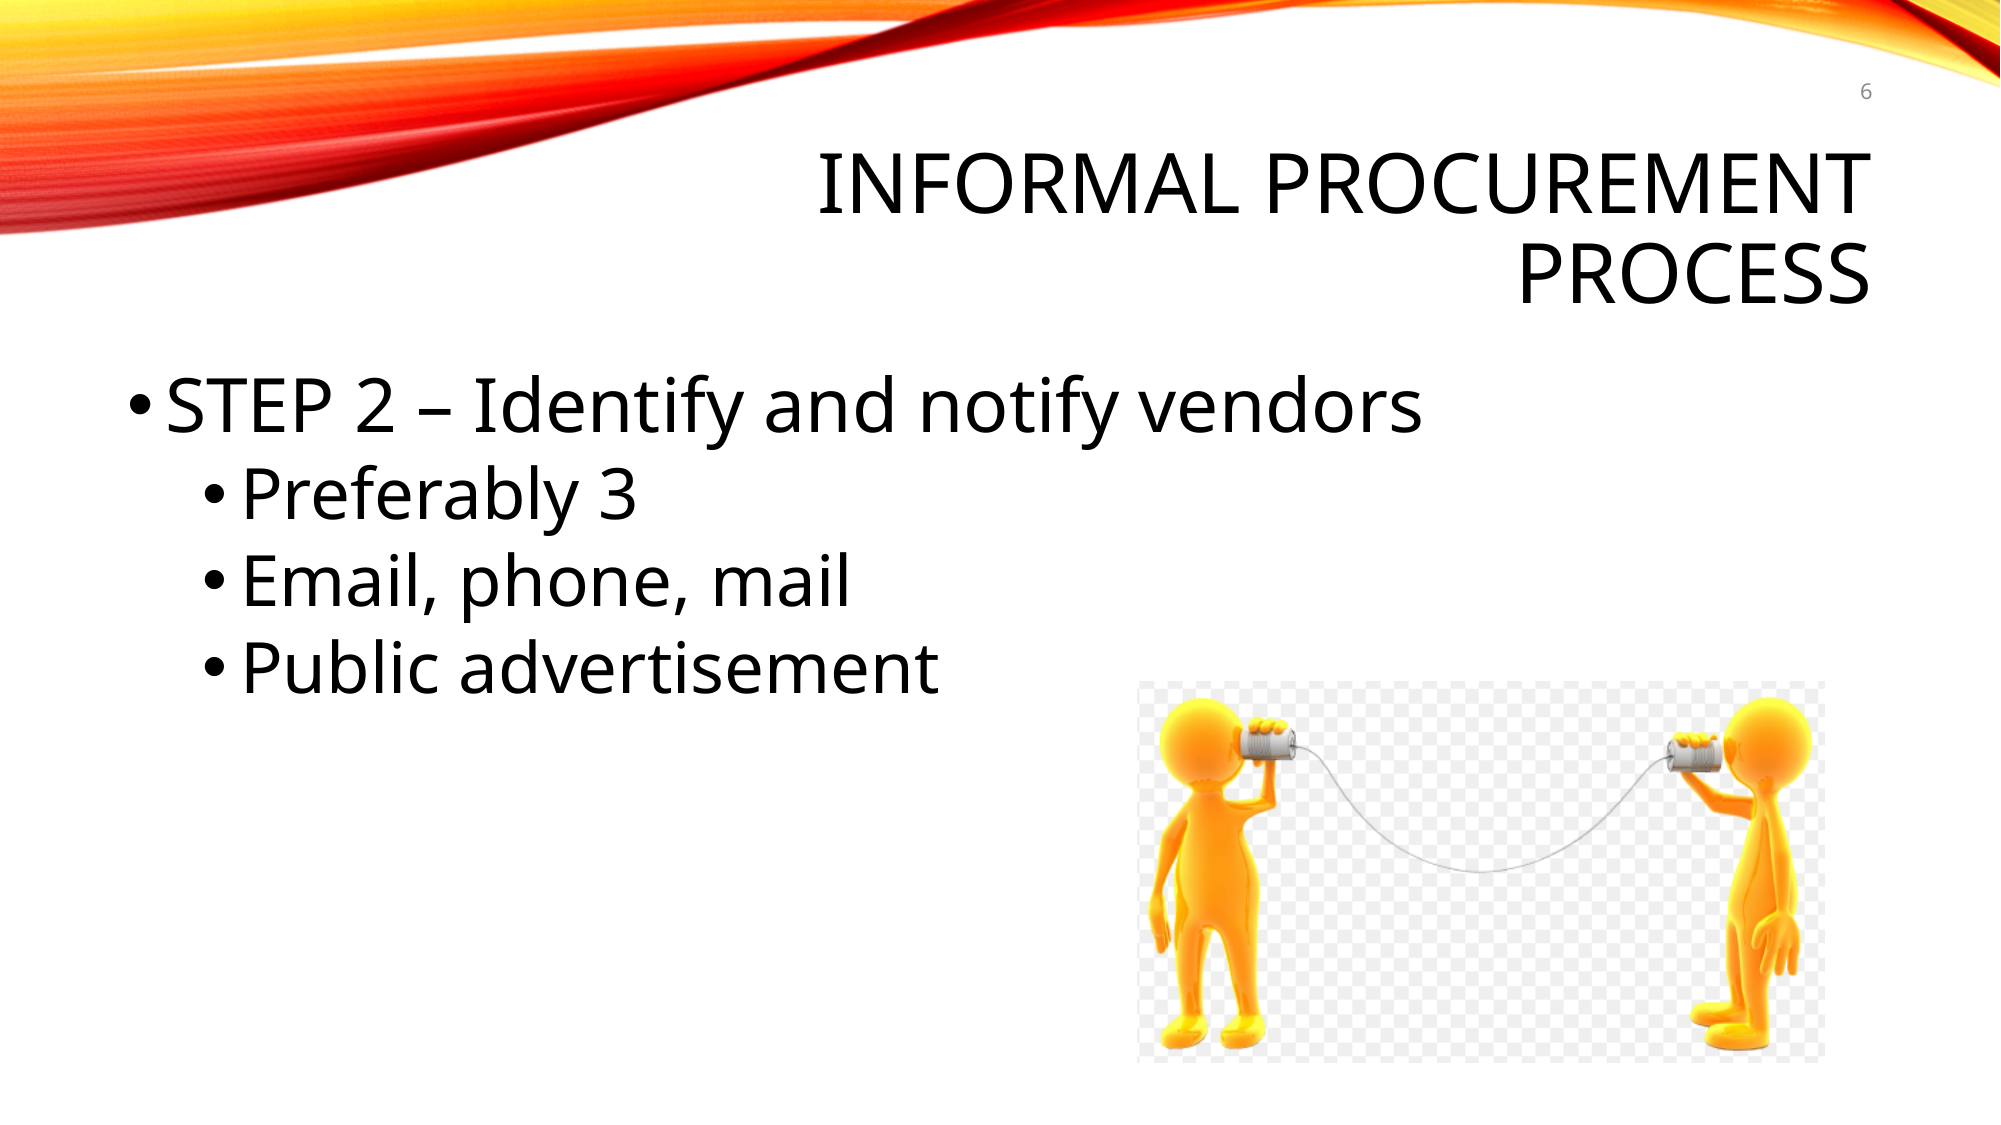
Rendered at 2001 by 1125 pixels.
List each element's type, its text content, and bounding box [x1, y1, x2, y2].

list STEP 2 – Identify and notify vendors Preferably 3 Email, phone, mail Public advertisement [112, 360, 1888, 1021]
title Informal procurement process [474, 125, 1888, 338]
slide_number 6 [1437, 62, 1888, 123]
picture [0, 0, 2000, 237]
picture [1137, 680, 1825, 1064]
